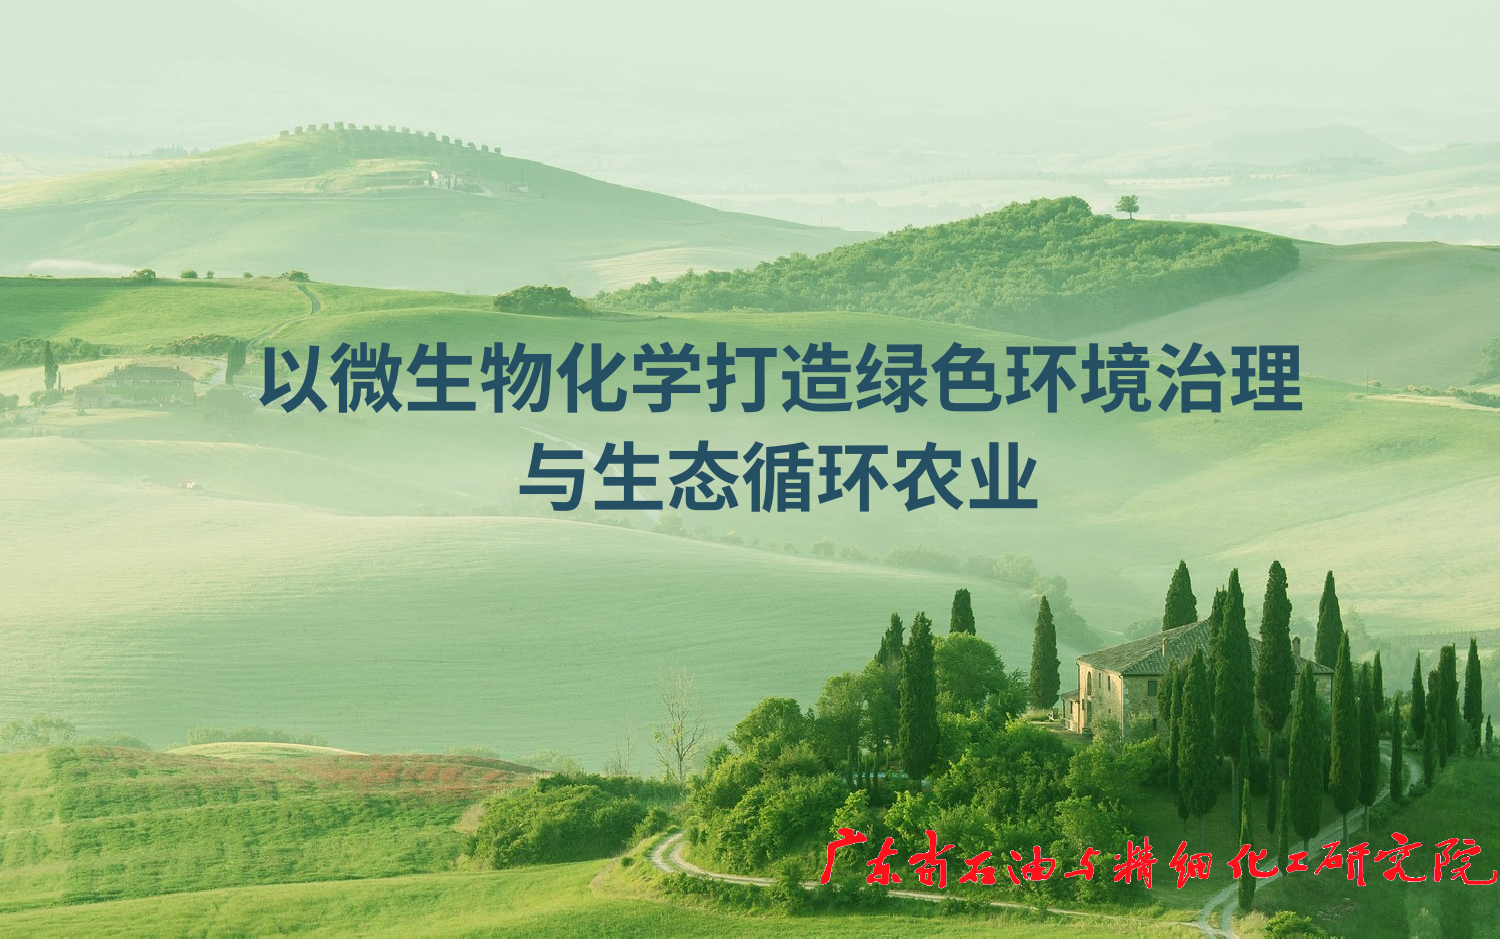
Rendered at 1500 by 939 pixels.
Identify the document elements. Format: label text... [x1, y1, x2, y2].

text_box 以微生物化学打造绿色环境治理与生态循环农业 [230, 315, 1329, 529]
picture [0, 0, 1500, 939]
